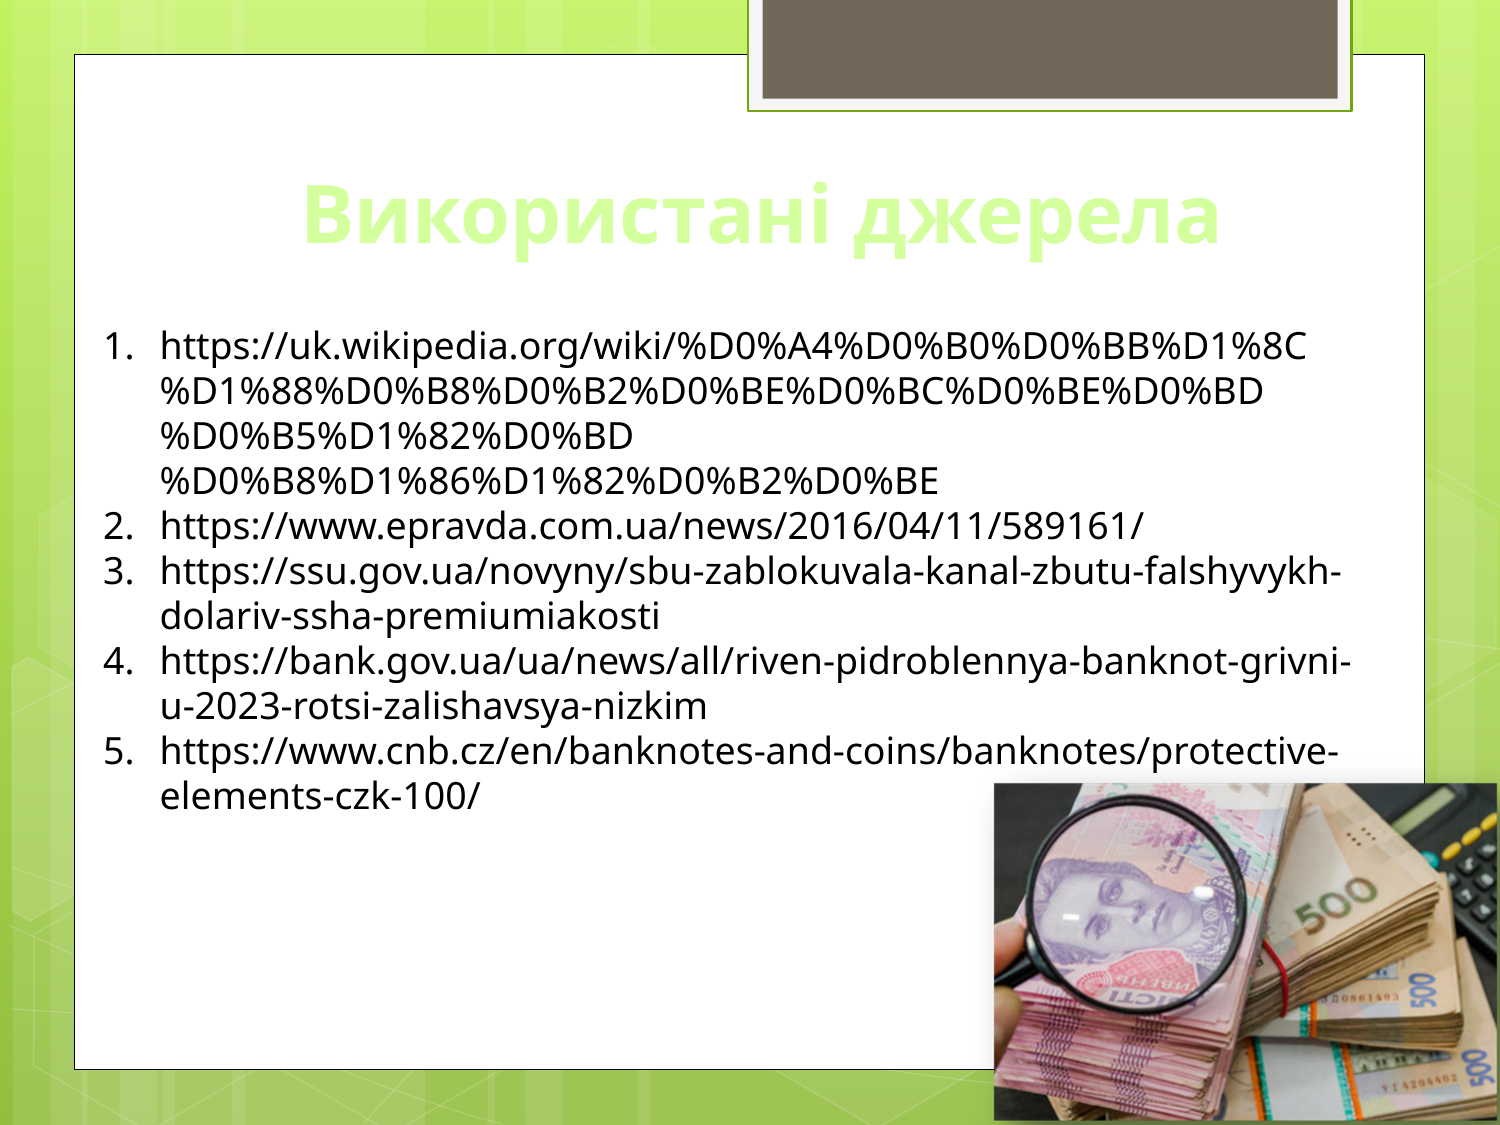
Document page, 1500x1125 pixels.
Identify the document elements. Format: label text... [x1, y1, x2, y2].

picture [962, 751, 1500, 1125]
title Використані джерела [271, 149, 1253, 268]
text_box https://uk.wikipedia.org/wiki/%D0%A4%D0%B0%D0%BB%D1%8C%D1%88%D0%B8%D0%B2%D0%BE%D0%BC%D0%BE%D0%BD%D0%B5%D1%82%D0%BD%D0%B8%D1%86%D1%82%D0%B2%D0%BE https://www.epravda.com.ua/news/2016/04/11/589161/ https://ssu.gov.ua/novyny/sbu-zablokuvala-kanal-zbutu-falshyvykh-dolariv-ssha-premiumiakosti https://bank.gov.ua/ua/news/all/riven-pidroblennya-banknot-grivni-u-2023-rotsi-zalishavsya-nizkim https://www.cnb.cz/en/banknotes-and-coins/banknotes/protective-elements-czk-100/ [88, 314, 1380, 870]
